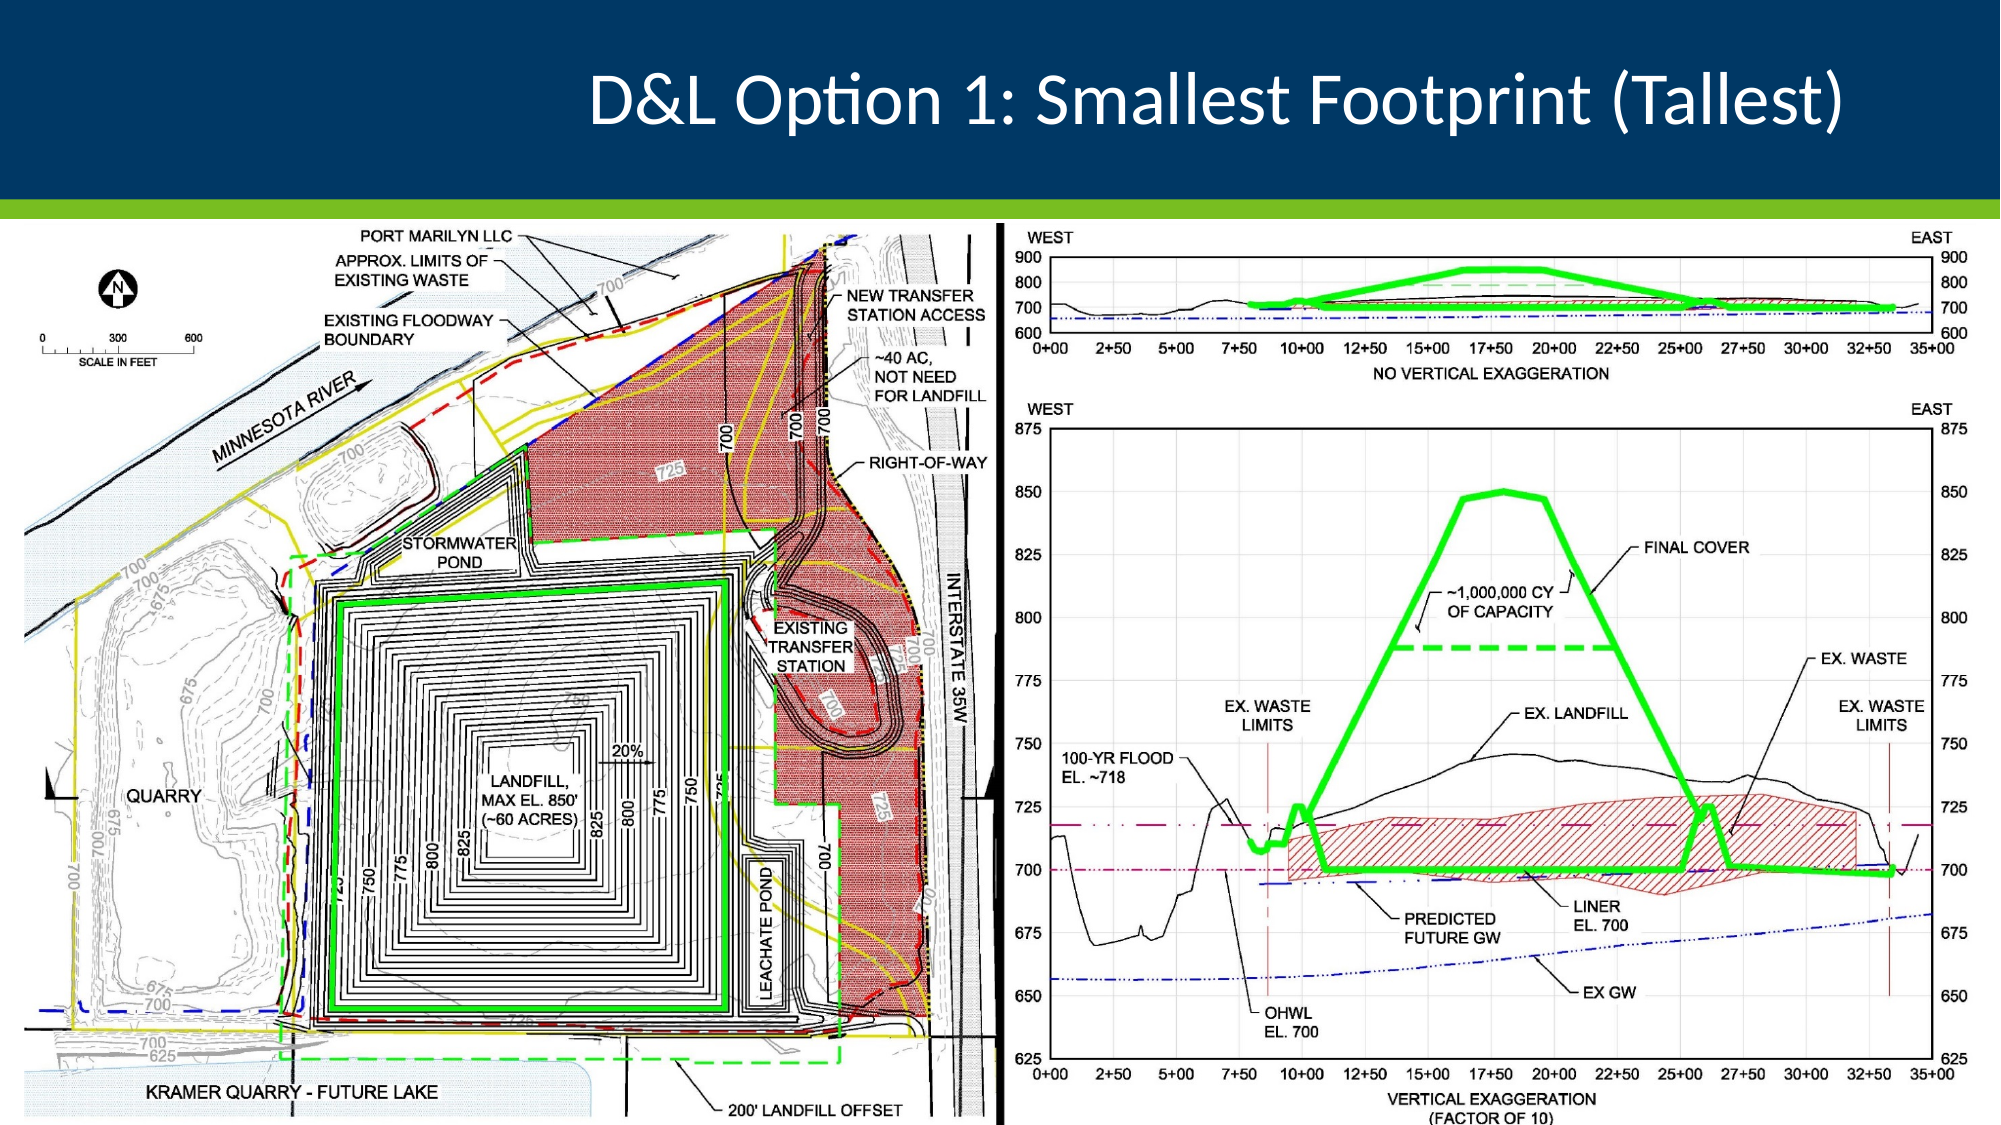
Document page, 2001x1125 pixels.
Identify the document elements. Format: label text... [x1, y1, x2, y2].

picture [24, 223, 1976, 1125]
title D&L Option 1: Smallest Footprint (Tallest) [137, 24, 1863, 175]
